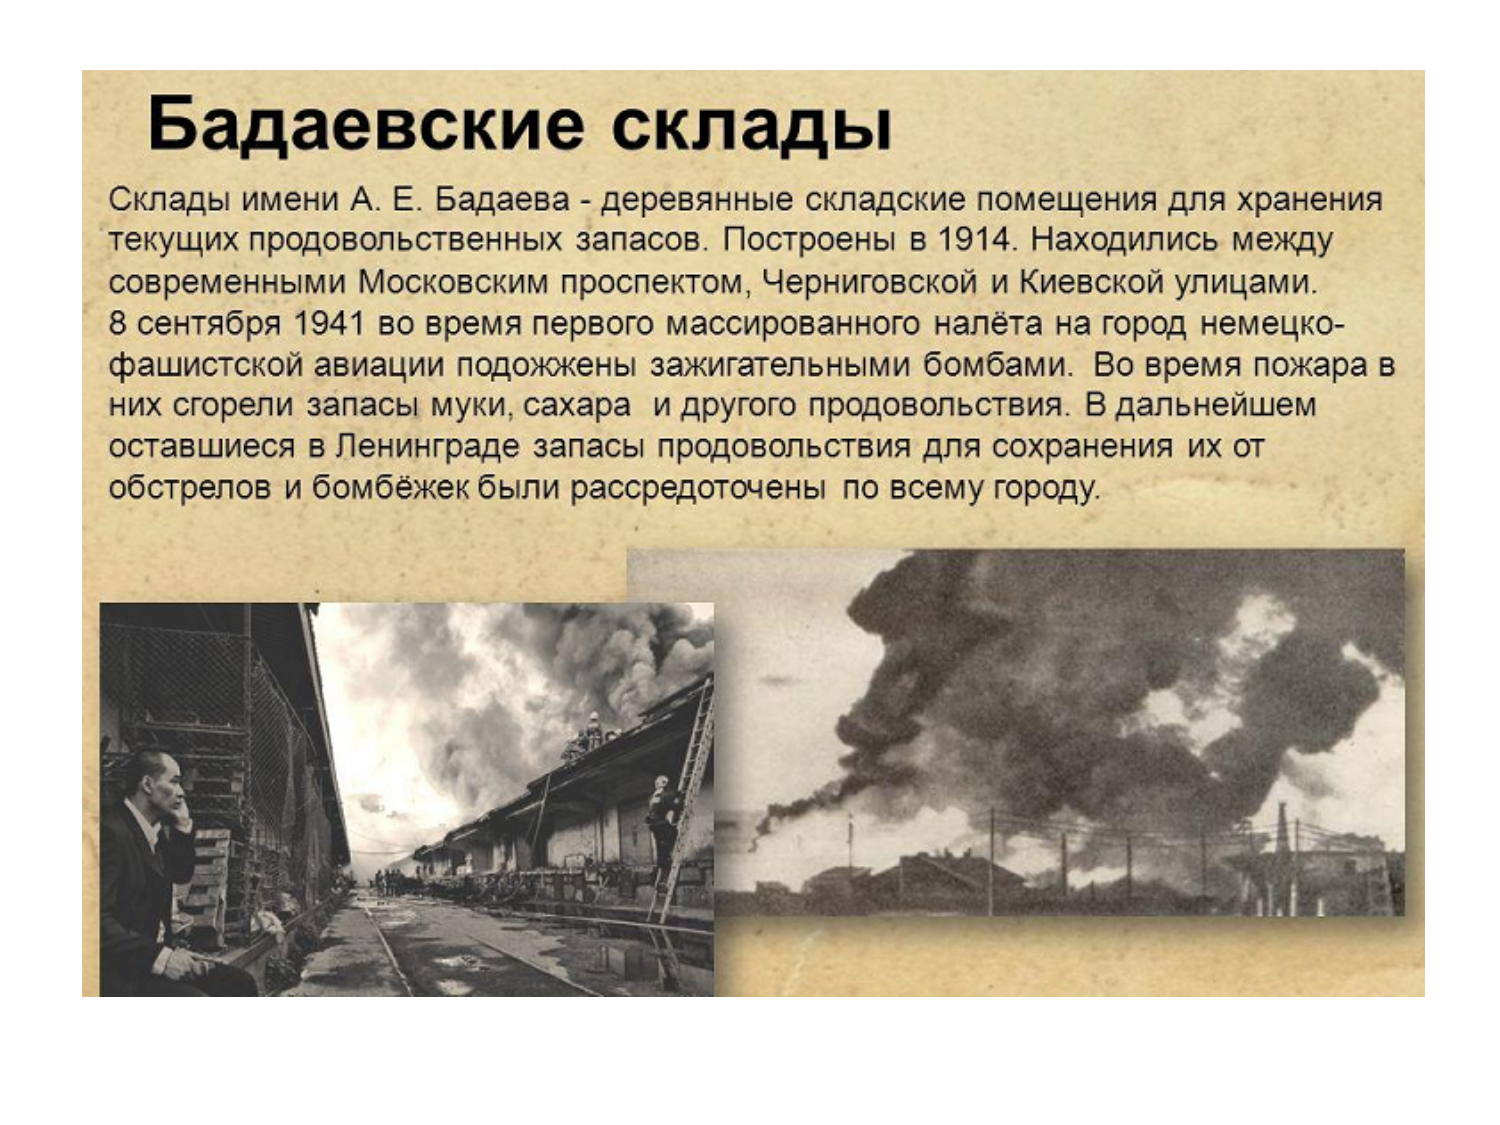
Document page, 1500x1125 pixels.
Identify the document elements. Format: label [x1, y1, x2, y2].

picture [81, 70, 1425, 997]
